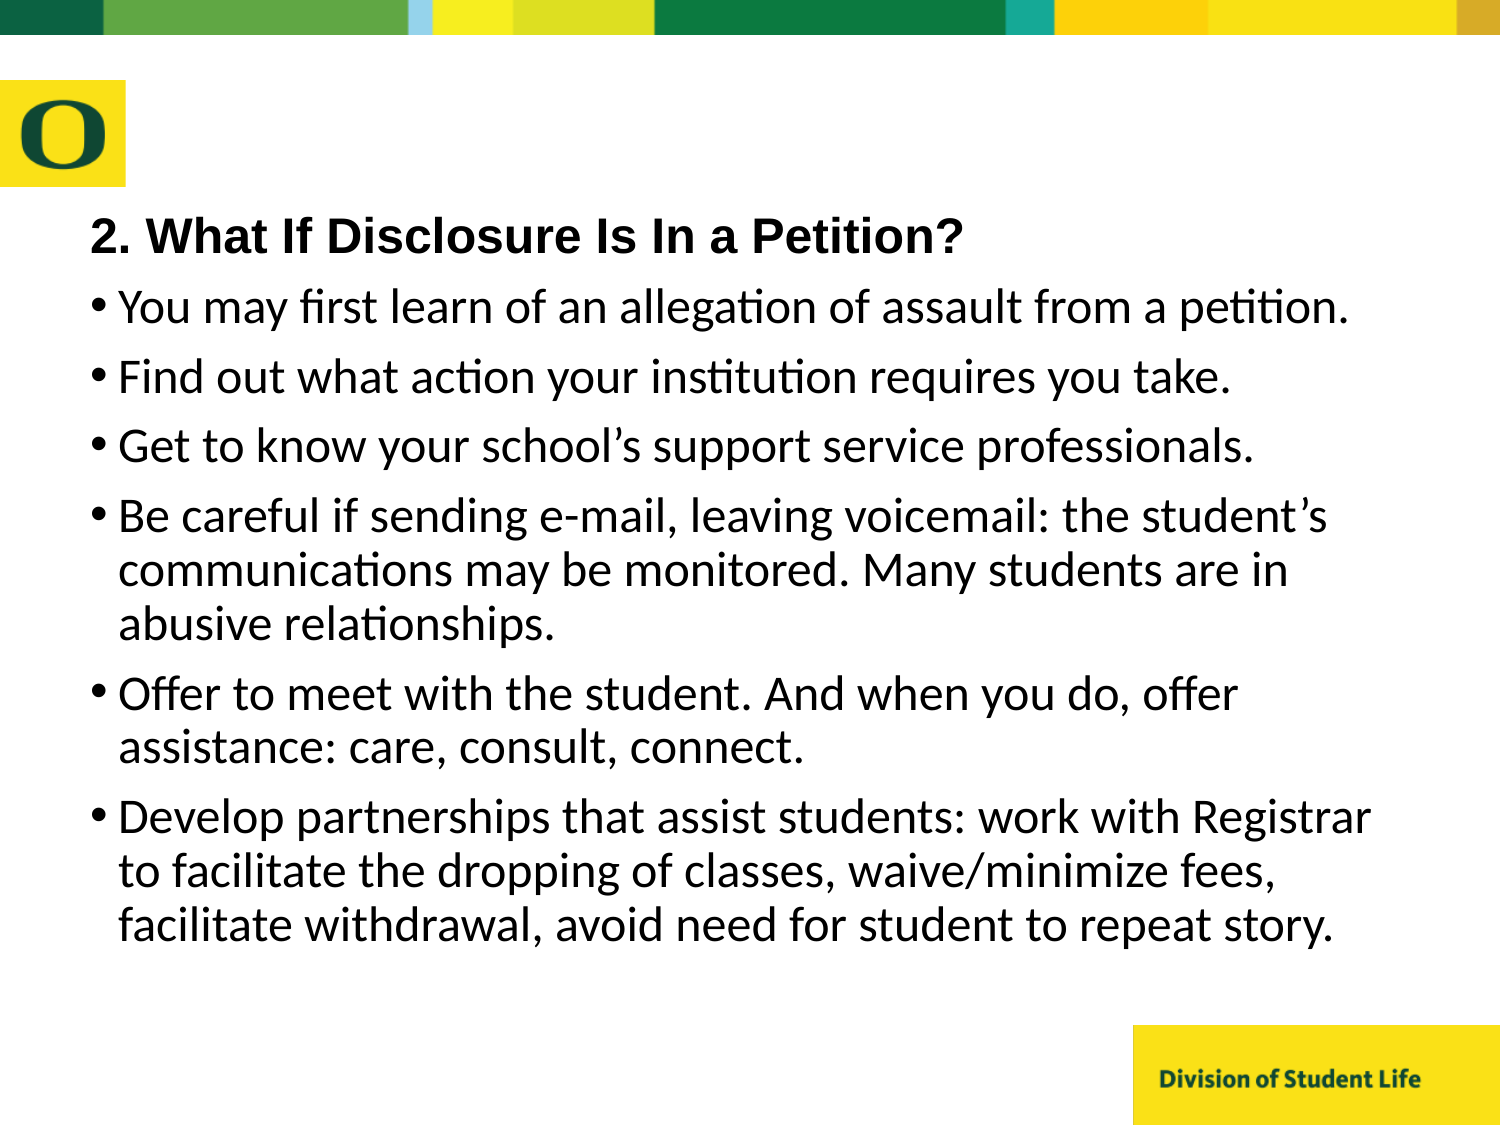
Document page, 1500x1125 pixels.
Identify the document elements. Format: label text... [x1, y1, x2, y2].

list 2. What If Disclosure Is In a Petition? You may first learn of an allegation of assault from a petition. Find out what action your institution requires you take. Get to know your school’s support service professionals. Be careful if sending e-mail, leaving voicemail: the student’s communications may be monitored. Many students are in abusive relationships. Offer to meet with the student. And when you do, offer assistance: care, consult, connect. Develop partnerships that assist students: work with Registrar to facilitate the dropping of classes, waive/minimize fees, facilitate withdrawal, avoid need for student to repeat story. [75, 203, 1425, 1050]
